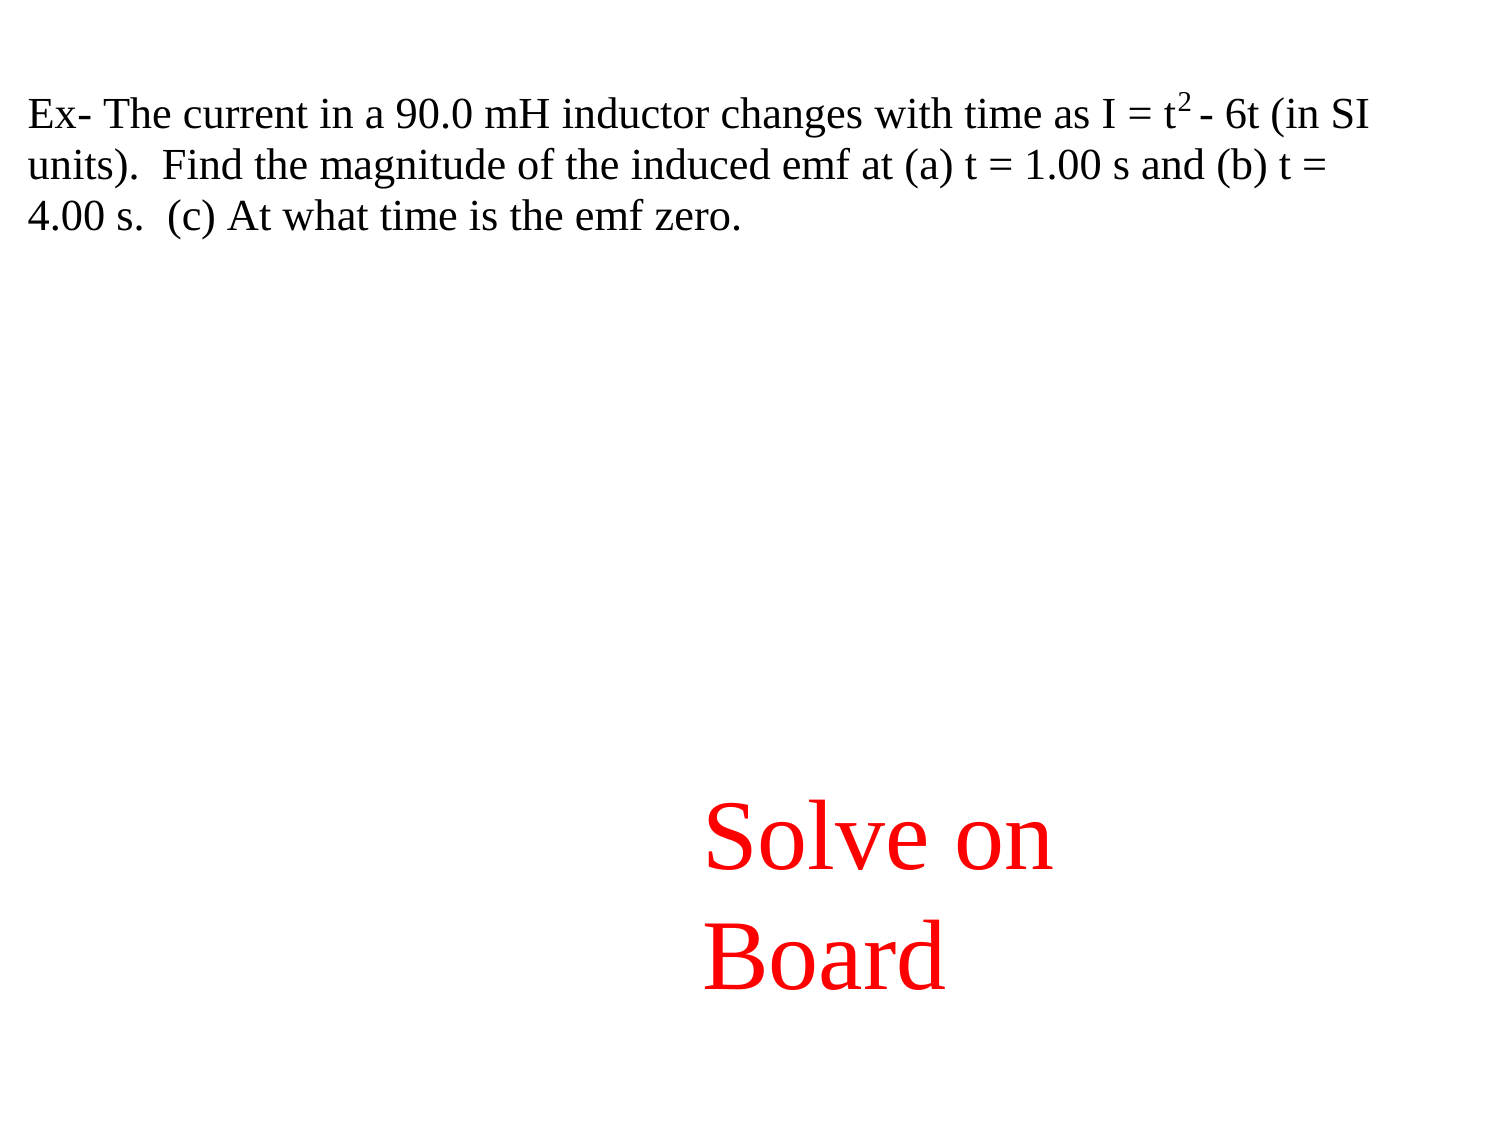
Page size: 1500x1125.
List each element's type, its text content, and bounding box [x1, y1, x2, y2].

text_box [27, 87, 1379, 351]
text_box Solve on Board [687, 762, 1250, 1018]
